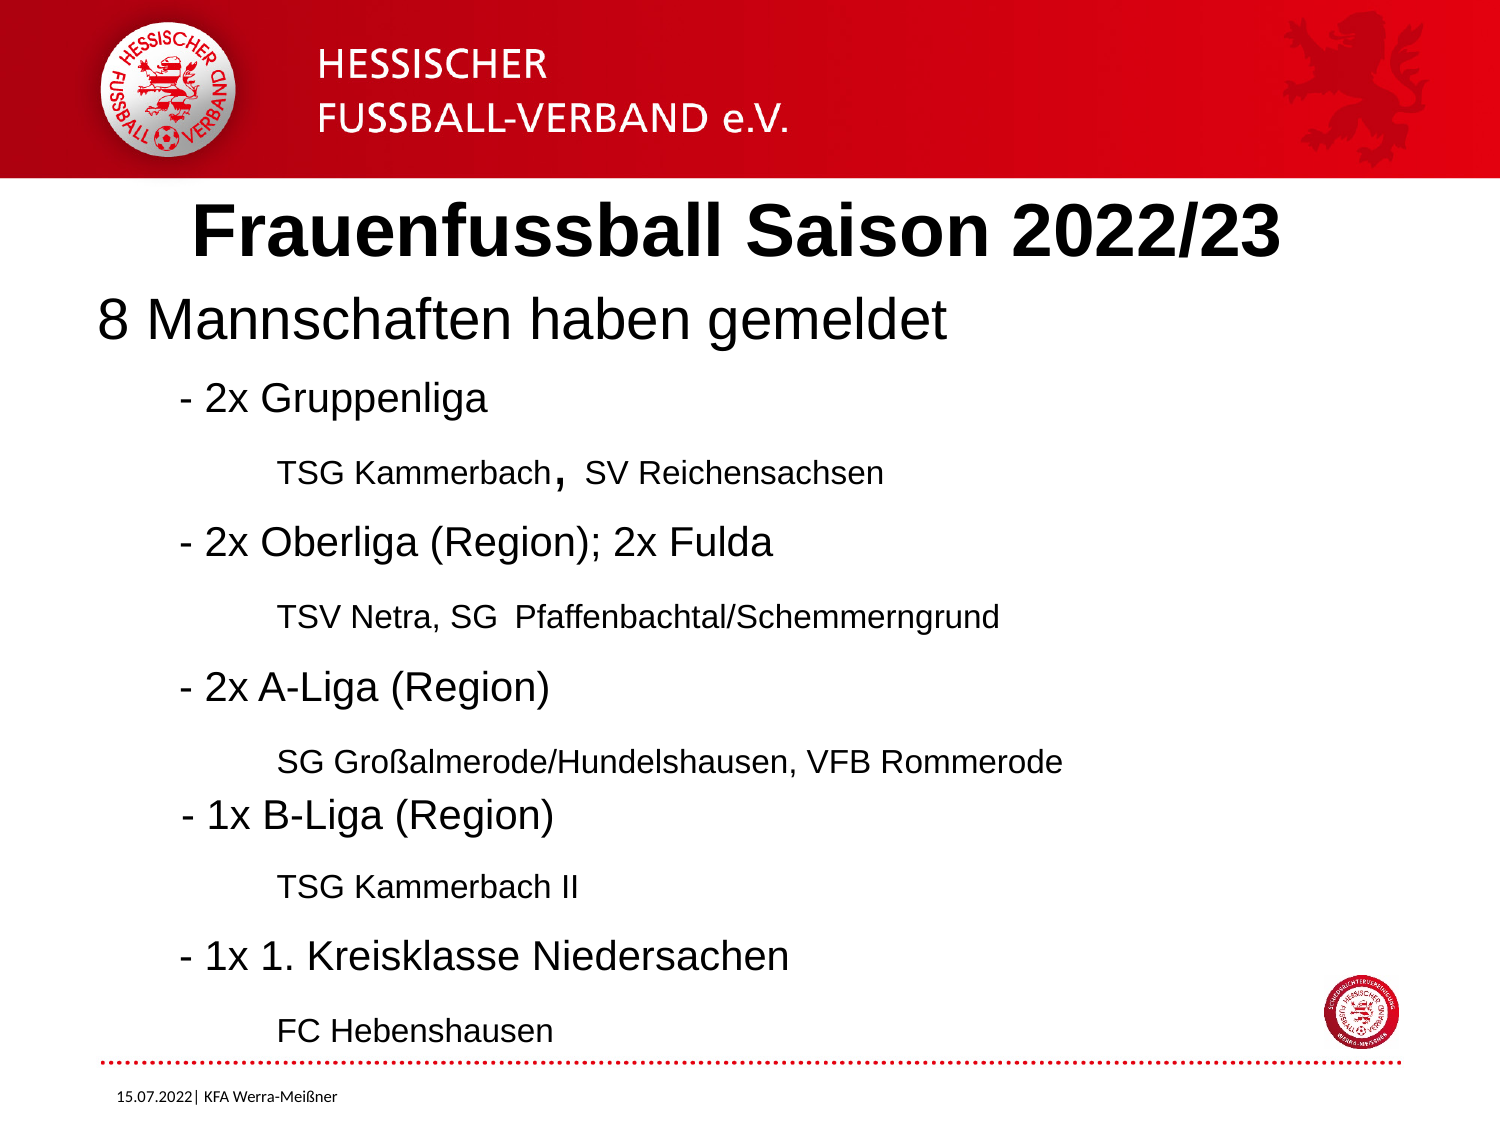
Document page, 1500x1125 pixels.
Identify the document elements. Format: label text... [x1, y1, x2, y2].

list 8 Mannschaften haben gemeldet - 2x Gruppenliga TSG Kammerbach, SV Reichensachsen - 2x Oberliga (Region); 2x Fulda TSV Netra, SG Pfaffenbachtal/Schemmerngrund - 2x A-Liga (Region) SG Großalmerode/Hundelshausen, VFB Rommerode - 1x B-Liga (Region) TSG Kammerbach II - 1x 1. Kreisklasse Niedersachen FC Hebenshausen [97, 281, 1399, 937]
footer 15.07.2022| KFA Werra-Meißner [101, 1077, 1406, 1114]
picture [0, 0, 1500, 1125]
title Frauenfussball Saison 2022/23 [86, 173, 1389, 268]
